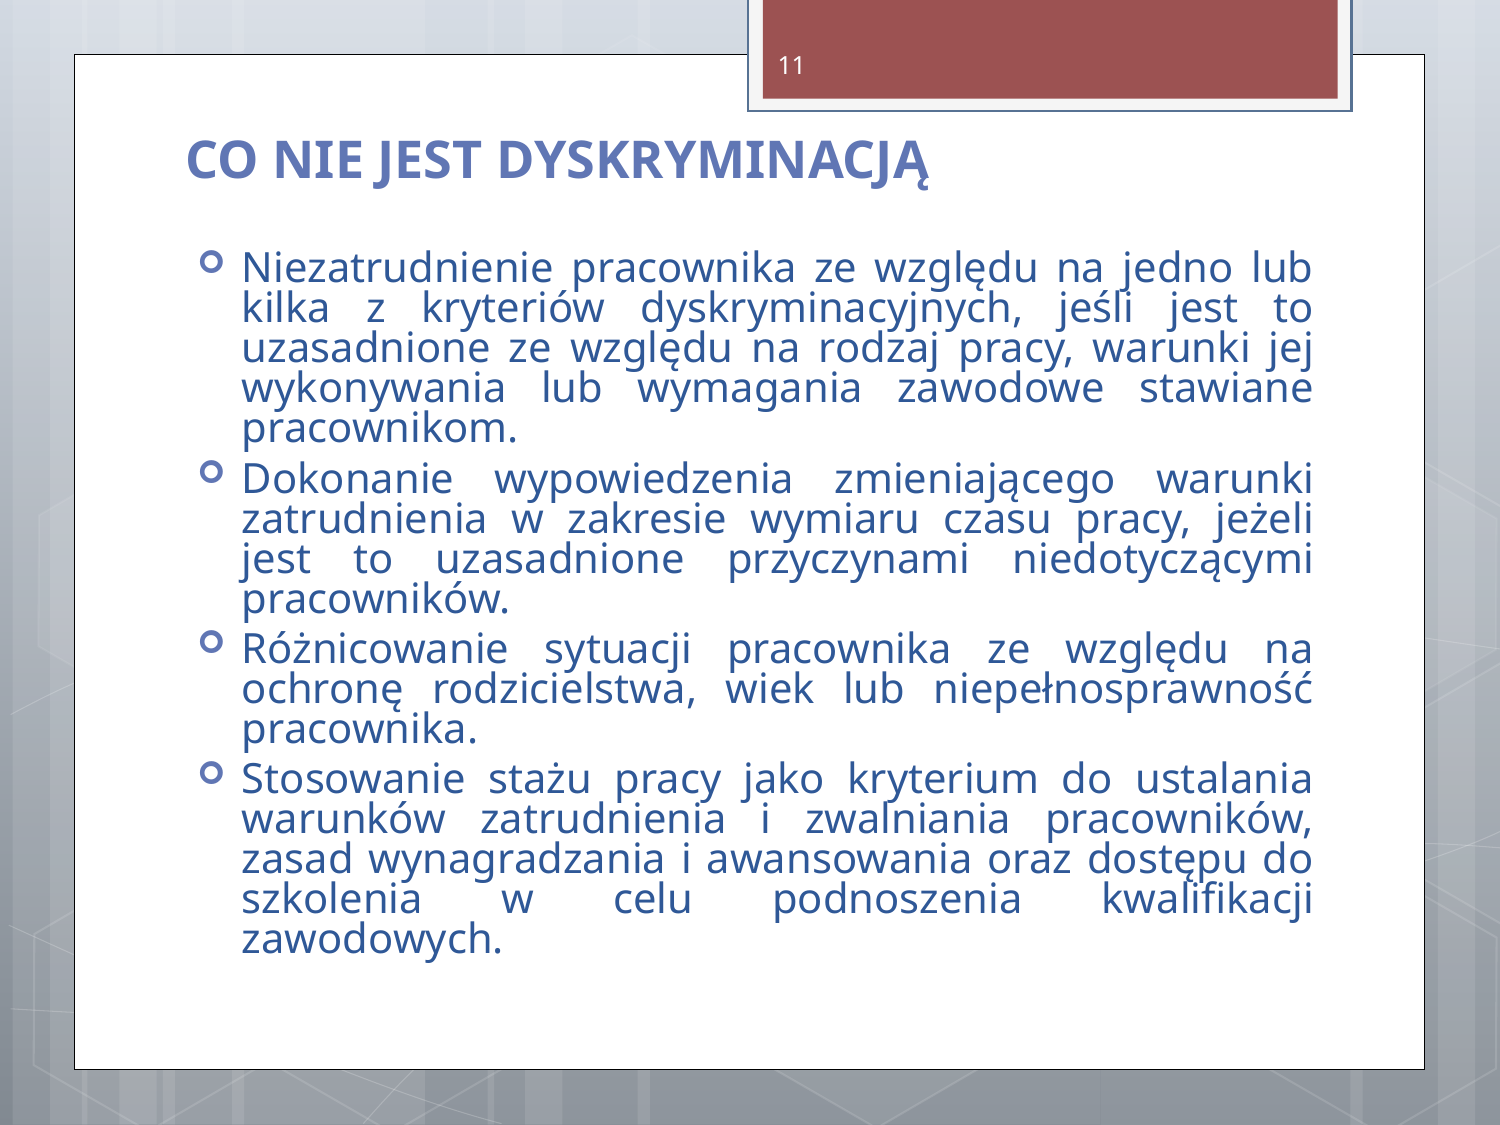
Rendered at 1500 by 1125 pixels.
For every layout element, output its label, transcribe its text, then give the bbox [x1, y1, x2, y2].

text_box 11 [762, 36, 982, 97]
text_box CO NIE JEST DYSKRYMINACJĄ [171, 148, 1324, 243]
text_box Niezatrudnienie pracownika ze względu na jedno lub kilka z kryteriów dyskryminacyjnych, jeśli jest to uzasadnione ze względu na rodzaj pracy, warunki jej wykonywania lub wymagania zawodowe stawiane pracownikom. Dokonanie wypowiedzenia zmieniającego warunki zatrudnienia w zakresie wymiaru czasu pracy, jeżeli jest to uzasadnione przyczynami niedotyczącymi pracowników. Różnicowanie sytuacji pracownika ze względu na ochronę rodzicielstwa, wiek lub niepełnosprawność pracownika. Stosowanie stażu pracy jako kryterium do ustalania warunków zatrudnienia i zwalniania pracowników, zasad wynagradzania i awansowania oraz dostępu do szkolenia w celu podnoszenia kwalifikacji zawodowych. [171, 243, 1329, 988]
